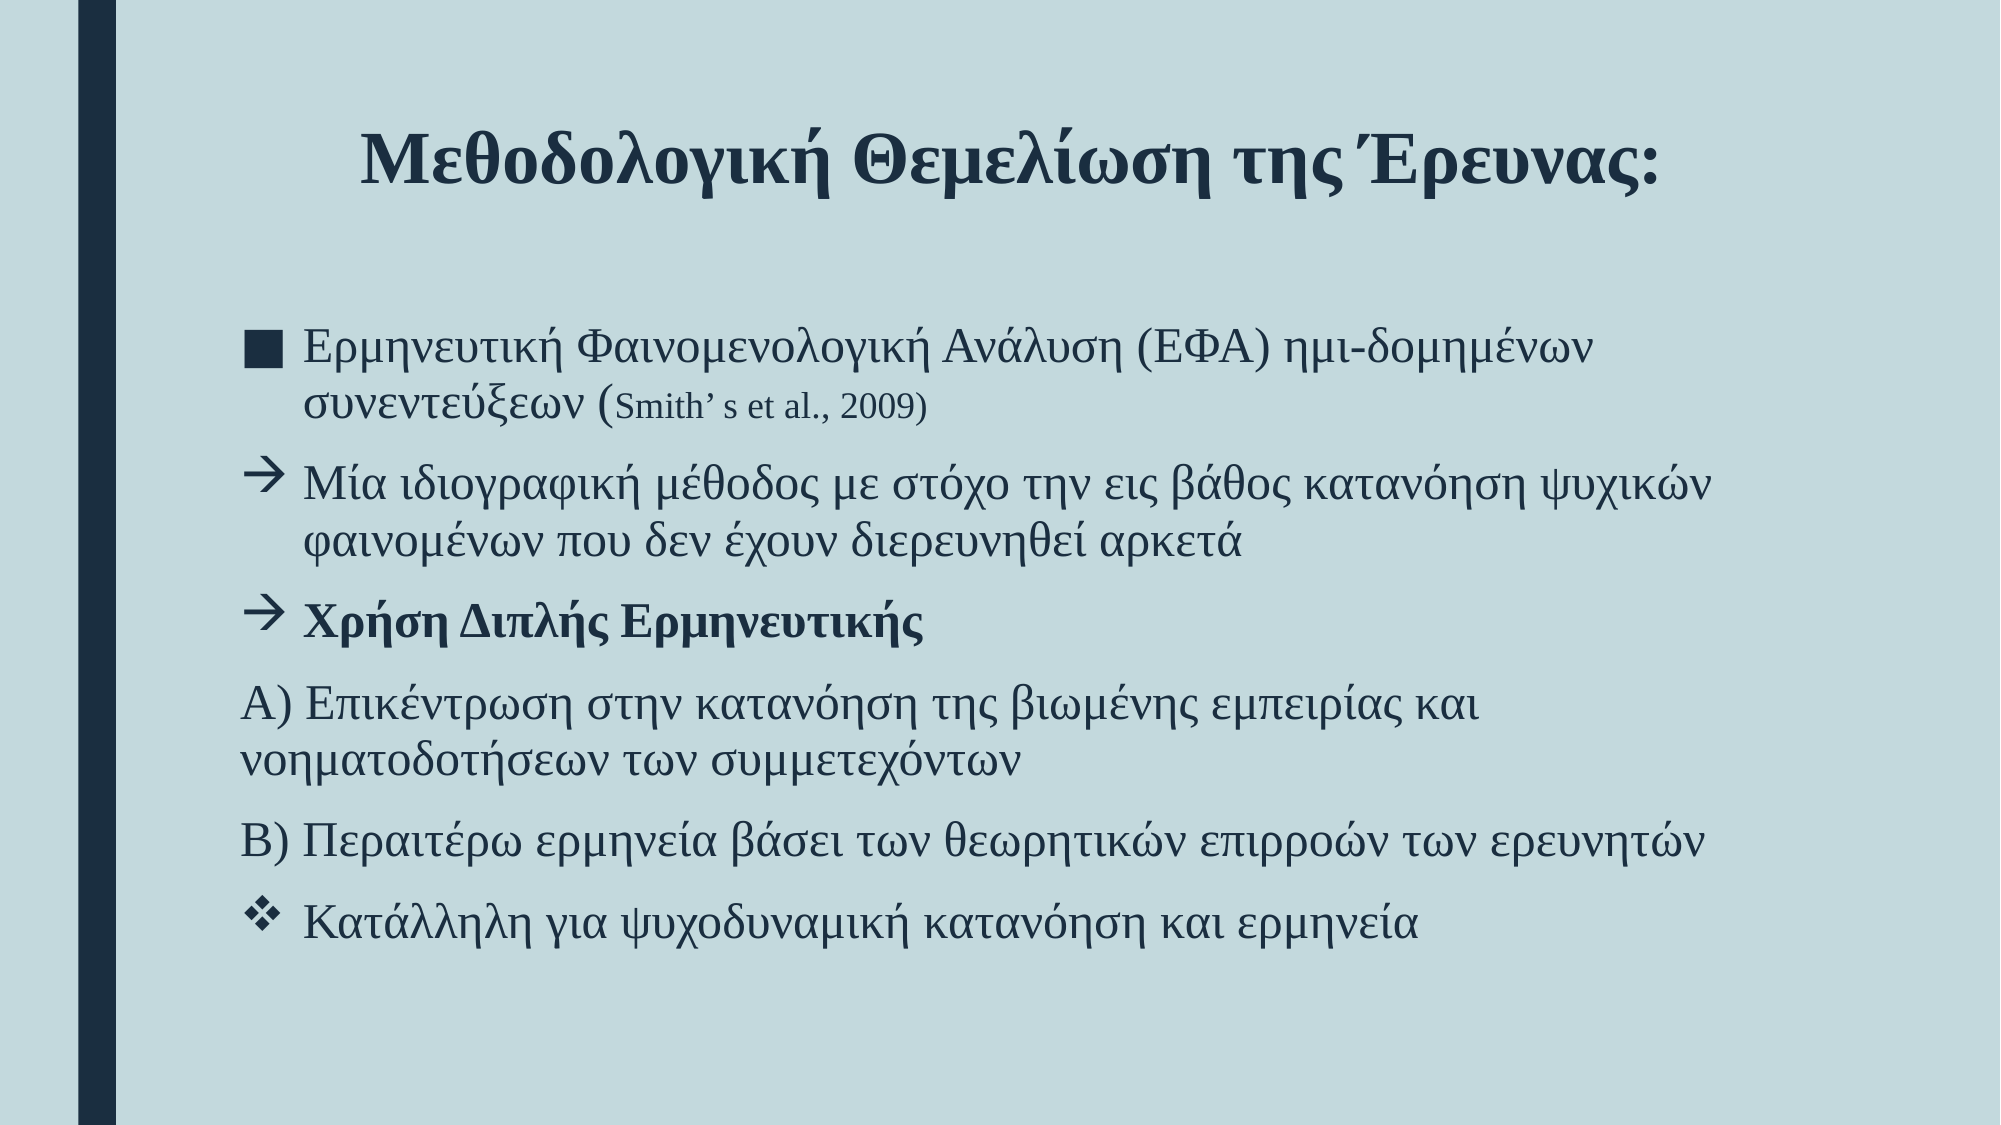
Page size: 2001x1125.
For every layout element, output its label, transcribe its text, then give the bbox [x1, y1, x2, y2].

list Ερμηνευτική Φαινομενολογική Ανάλυση (ΕΦΑ) ημι-δομημένων συνεντεύξεων (Smith’ s et al., 2009) Μία ιδιογραφική μέθοδος με στόχο την εις βάθος κατανόηση ψυχικών φαινομένων που δεν έχουν διερευνηθεί αρκετά Χρήση Διπλής Ερμηνευτικής Α) Επικέντρωση στην κατανόηση της βιωμένης εμπειρίας και νοηματοδοτήσεων των συμμετεχόντων Β) Περαιτέρω ερμηνεία βάσει των θεωρητικών επιρροών των ερευνητών Κατάλληλη για ψυχοδυναμική κατανόηση και ερμηνεία [225, 309, 1800, 1013]
title Μεθοδολογική Θεμελίωση της Έρευνας: [225, 112, 1800, 309]
